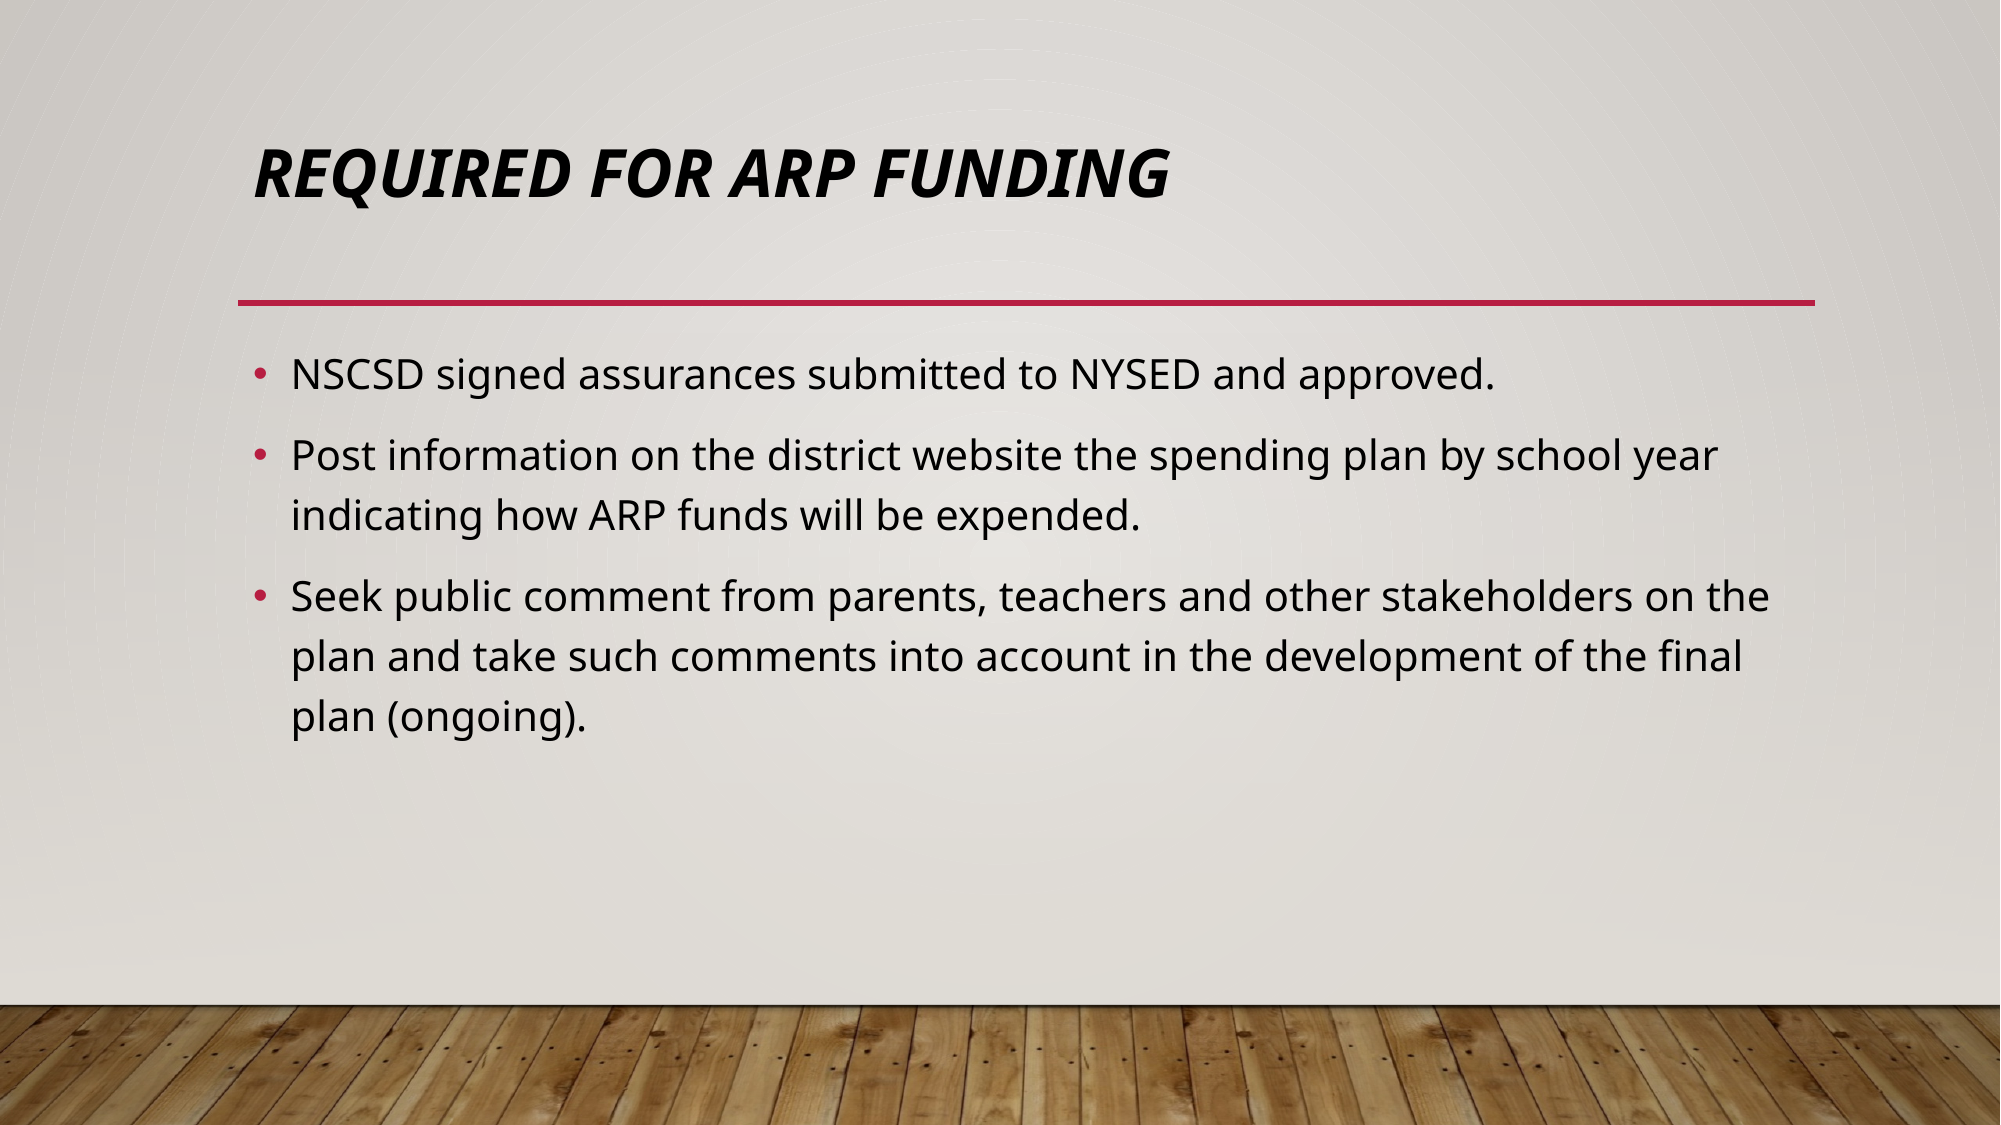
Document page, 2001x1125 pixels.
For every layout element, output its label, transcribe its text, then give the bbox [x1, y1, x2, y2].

title Required for ARP Funding [238, 131, 1814, 305]
list NSCSD signed assurances submitted to NYSED and approved. Post information on the district website the spending plan by school year indicating how ARP funds will be expended. Seek public comment from parents, teachers and other stakeholders on the plan and take such comments into account in the development of the final plan (ongoing). [238, 330, 1814, 897]
picture [0, 1005, 2000, 1125]
